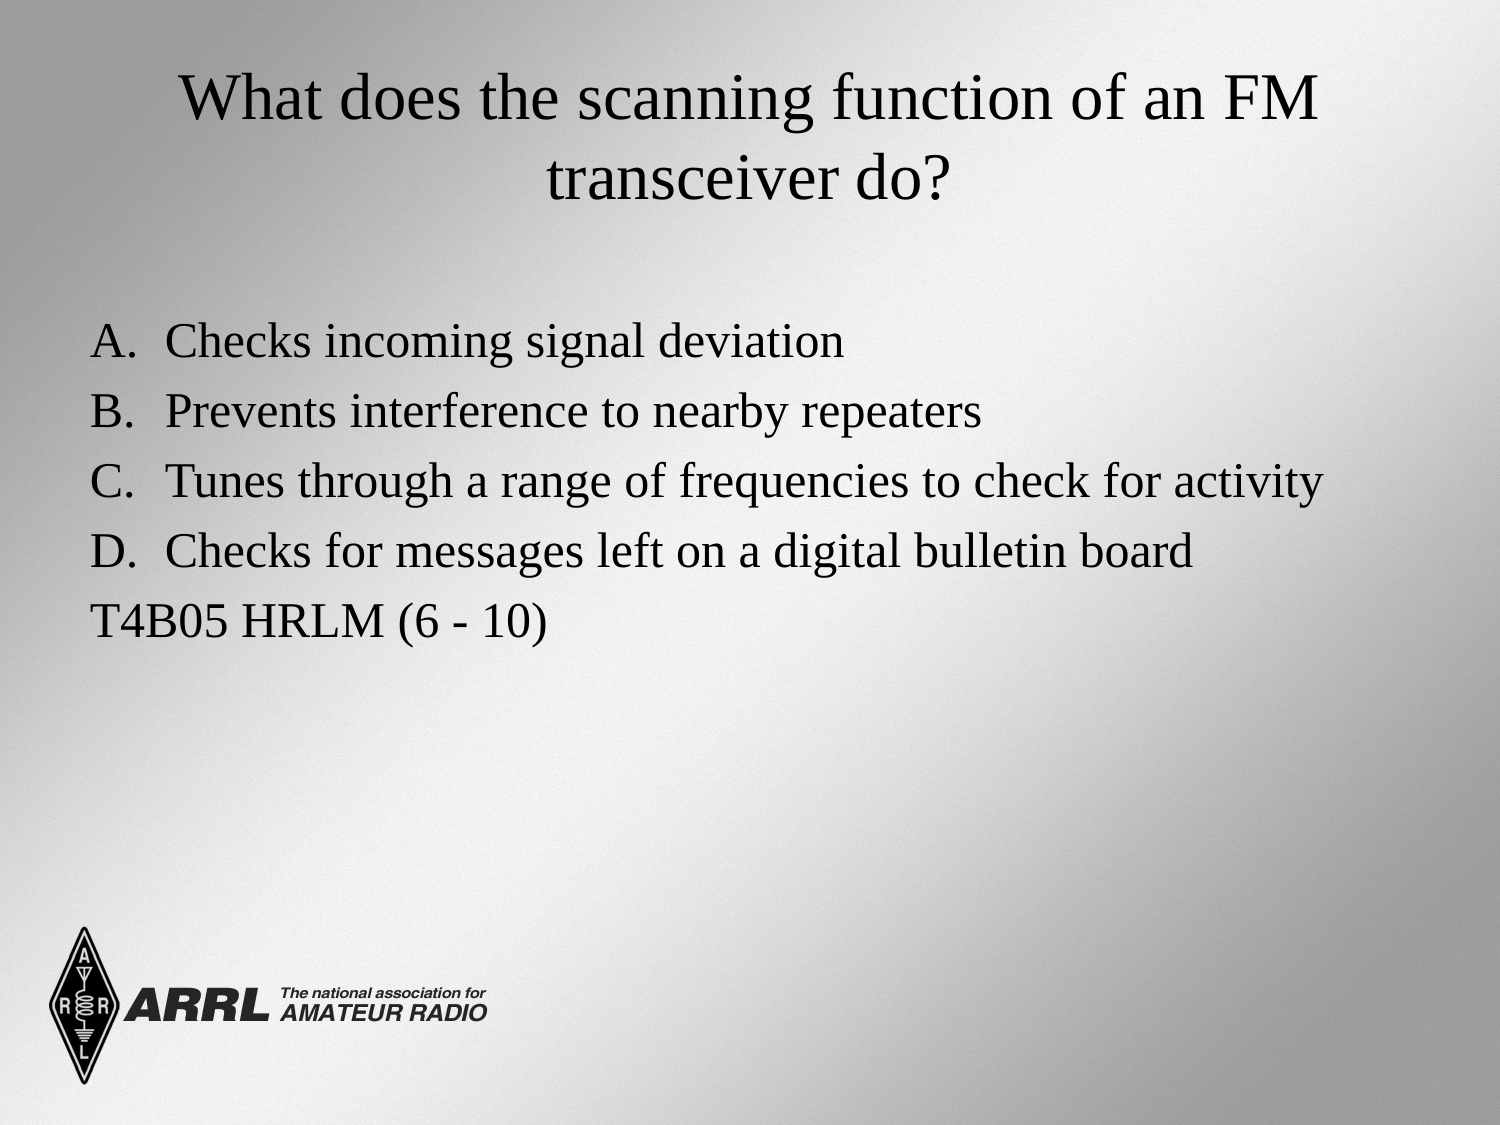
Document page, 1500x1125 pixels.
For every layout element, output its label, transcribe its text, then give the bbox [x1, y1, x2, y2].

title What does the scanning function of an FM transceiver do? [75, 45, 1425, 233]
picture [0, 0, 1500, 1125]
list Checks incoming signal deviation Prevents interference to nearby repeaters Tunes through a range of frequencies to check for activity Checks for messages left on a digital bulletin board T4B05 HRLM (6 - 10) [75, 299, 1425, 1005]
